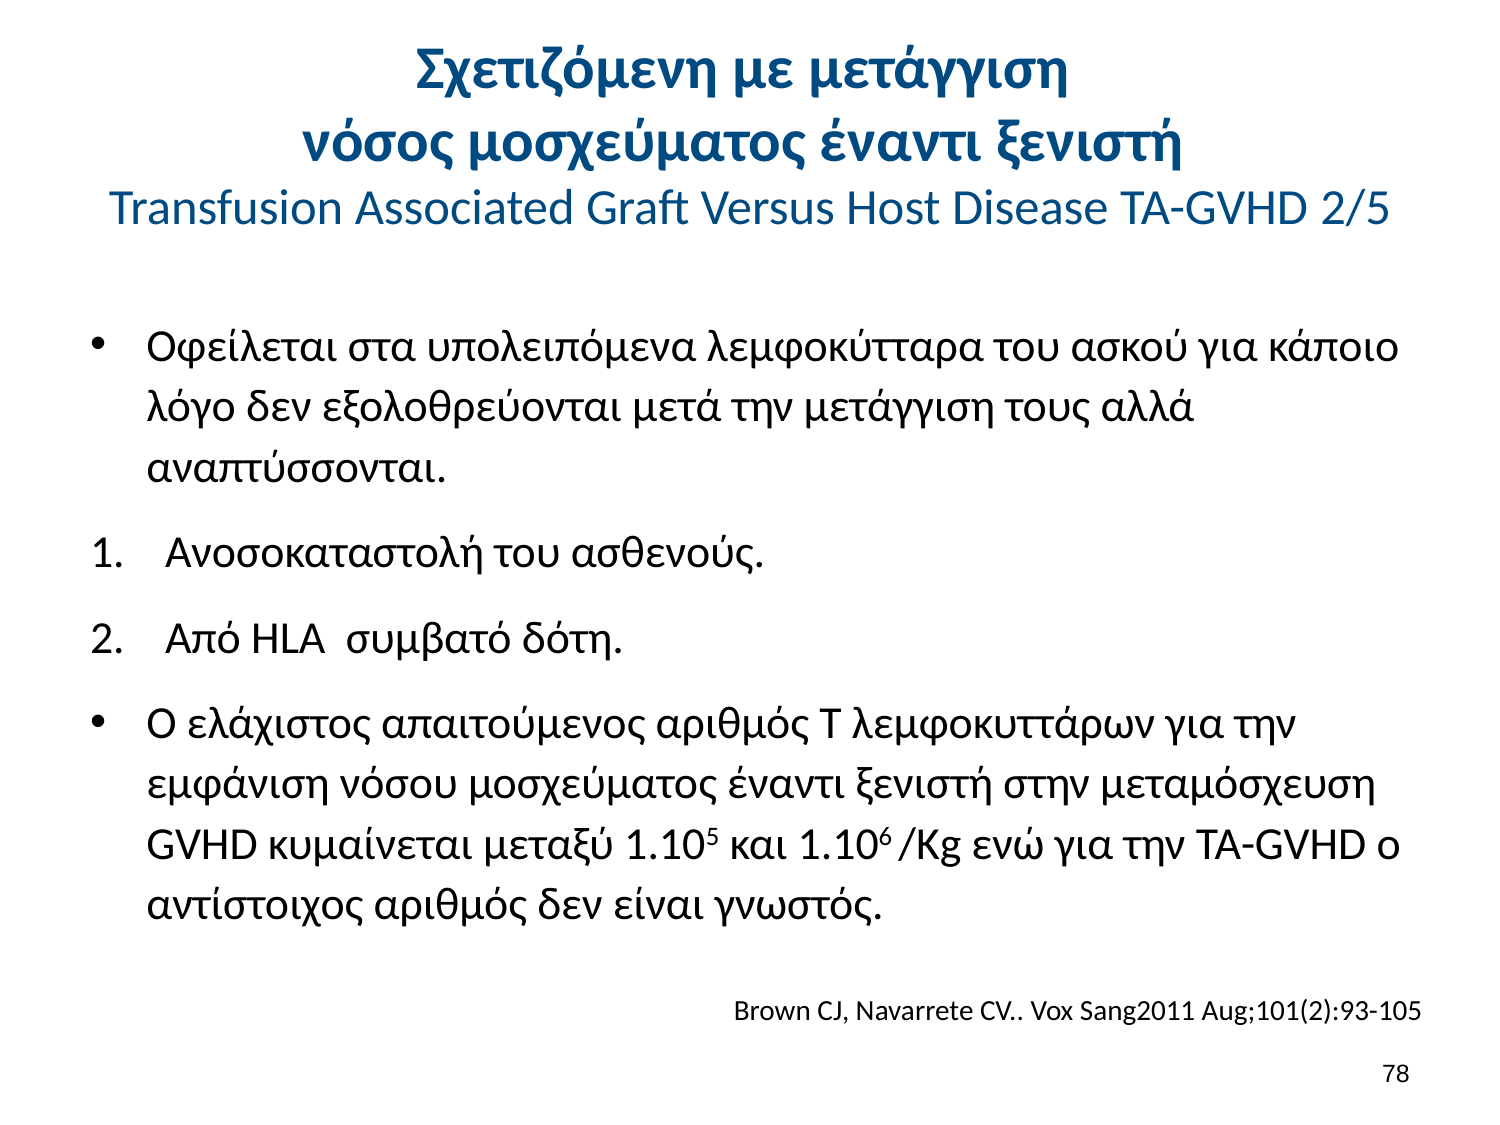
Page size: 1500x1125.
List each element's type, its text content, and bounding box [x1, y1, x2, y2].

text_box Brown CJ, Navarrete CV.. Vox Sang2011 Aug;101(2):93-105 [718, 983, 1445, 1034]
title Σχετιζόμενη με μετάγγιση νόσος μοσχεύματος έναντι ξενιστή Transfusion Associated Graft Versus Host Disease TA-GVHD 2/5 [0, 19, 1500, 244]
list Οφείλεται στα υπολειπόμενα λεμφοκύτταρα του ασκού για κάποιο λόγο δεν εξολοθρεύονται μετά την μετάγγιση τους αλλά αναπτύσσονται. Ανοσοκαταστολή του ασθενούς. Από HLA συμβατό δότη. Ο ελάχιστος απαιτούμενος αριθμός Τ λεμφοκυττάρων για την εμφάνιση νόσου μοσχεύματος έναντι ξενιστή στην μεταμόσχευση GVHD κυμαίνεται μεταξύ 1.105 και 1.106 /Kg ενώ για την TA-GVHD ο αντίστοιχος αριθμός δεν είναι γνωστός. [75, 302, 1425, 1024]
slide_number 77 [1074, 1042, 1425, 1103]
